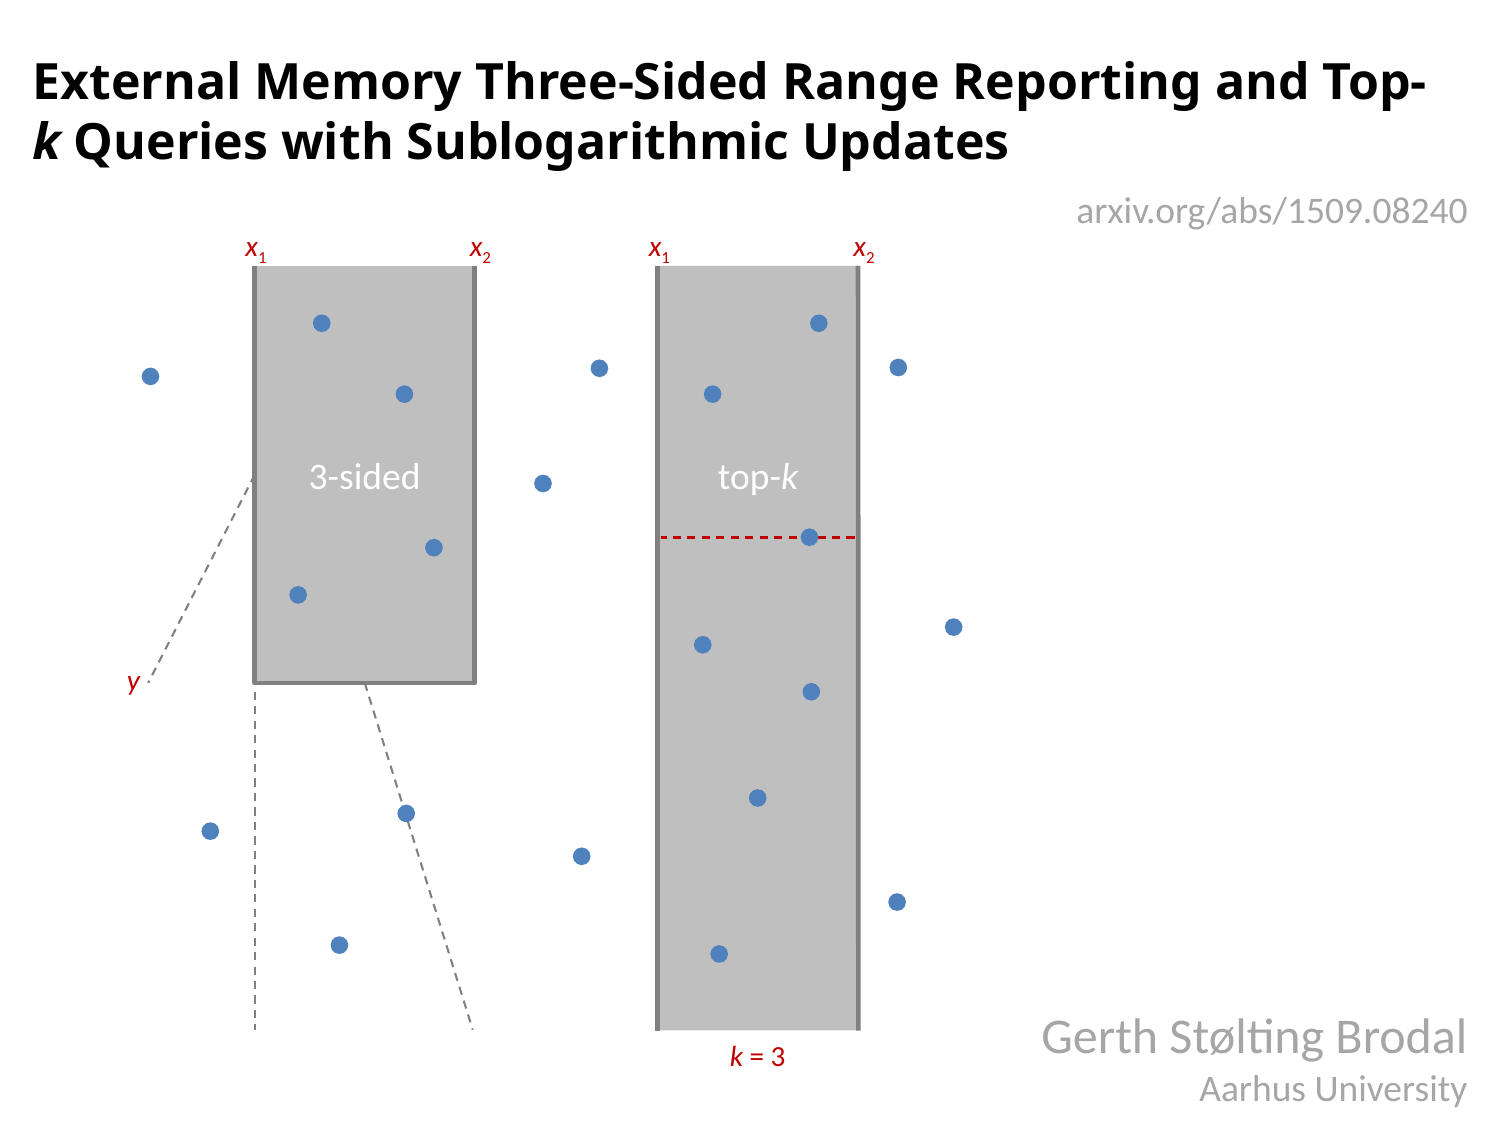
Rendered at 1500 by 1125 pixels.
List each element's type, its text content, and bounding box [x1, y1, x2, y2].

text_box [588, 357, 611, 380]
text_box [532, 472, 554, 495]
text_box k = 3 [657, 1038, 859, 1080]
text_box [902, 892, 908, 912]
text_box [942, 616, 965, 638]
text_box [902, 357, 910, 378]
text_box [570, 845, 593, 868]
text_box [633, 219, 898, 1031]
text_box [111, 219, 515, 1030]
text_box External Memory Three-Sided Range Reporting and Top-k Queries with Sublogarithmic Updates [17, 42, 1471, 178]
text_box arxiv.org/abs/1509.08240 [1045, 178, 1483, 239]
text_box Gerth Stølting Brodal Aarhus University [17, 996, 1483, 1117]
